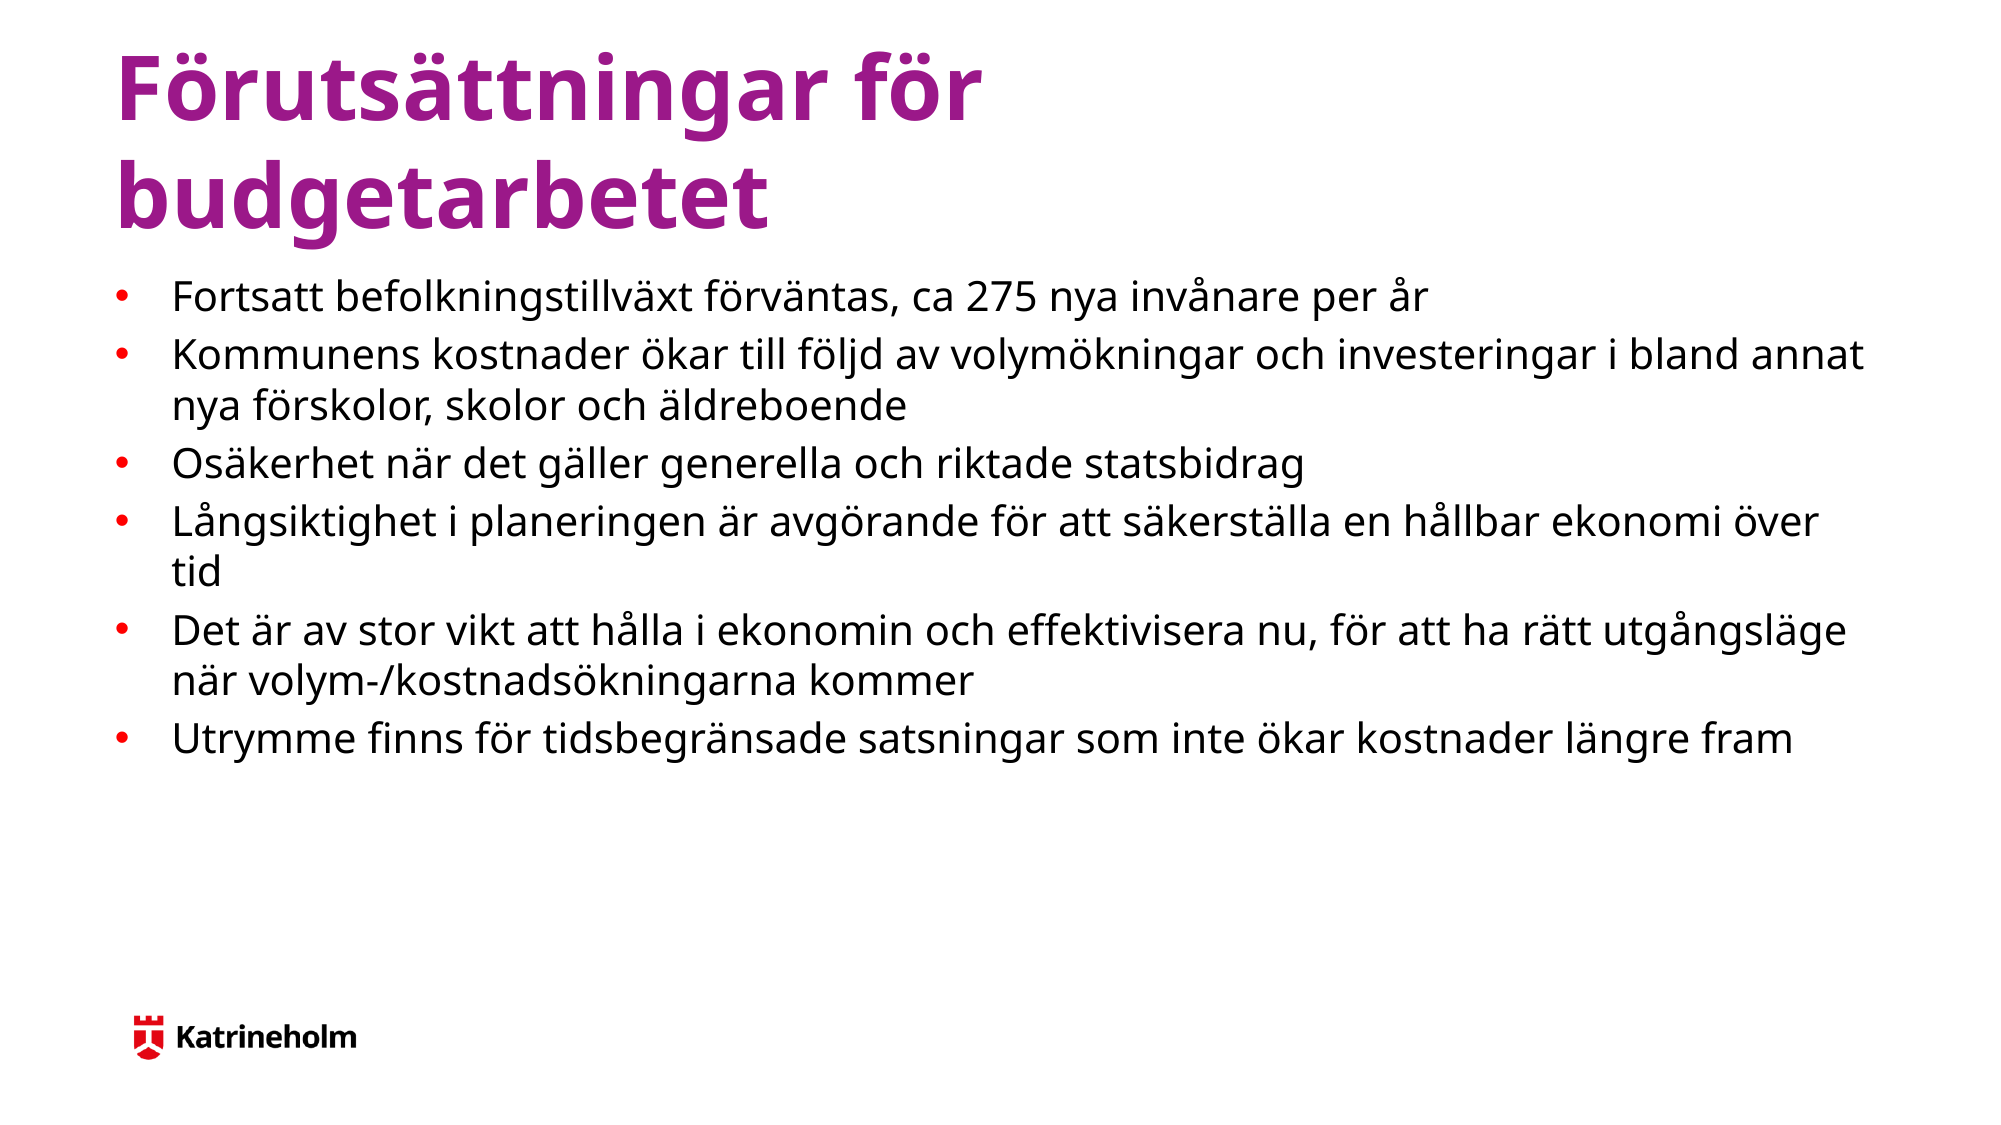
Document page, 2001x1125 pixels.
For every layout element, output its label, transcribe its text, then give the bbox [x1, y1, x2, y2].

title Förutsättningar för budgetarbetet [99, 45, 1630, 233]
picture [130, 1011, 359, 1070]
list Fortsatt befolkningstillväxt förväntas, ca 275 nya invånare per år Kommunens kostnader ökar till följd av volymökningar och investeringar i bland annat nya förskolor, skolor och äldreboende Osäkerhet när det gäller generella och riktade statsbidrag Långsiktighet i planeringen är avgörande för att säkerställa en hållbar ekonomi över tid Det är av stor vikt att hålla i ekonomin och effektivisera nu, för att ha rätt utgångsläge när volym-/kostnadsökningarna kommer Utrymme finns för tidsbegränsade satsningar som inte ökar kostnader längre fram [99, 262, 1898, 1005]
